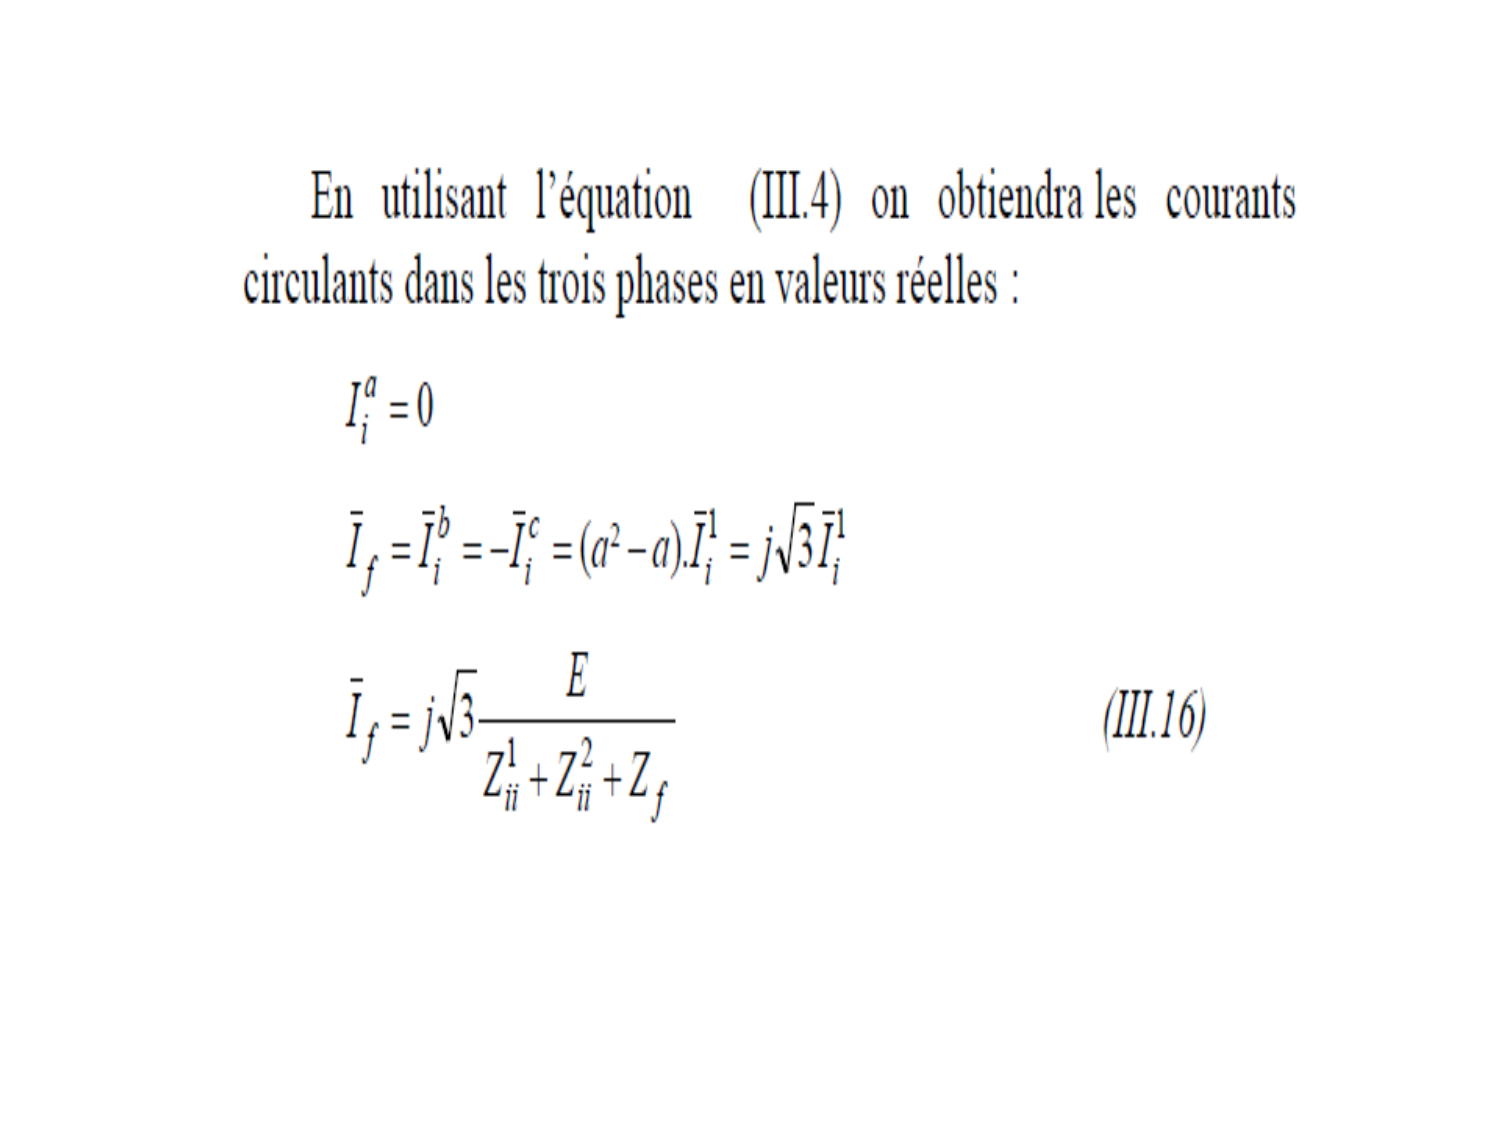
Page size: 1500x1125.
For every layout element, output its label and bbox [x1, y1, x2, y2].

picture [195, 128, 1305, 880]
